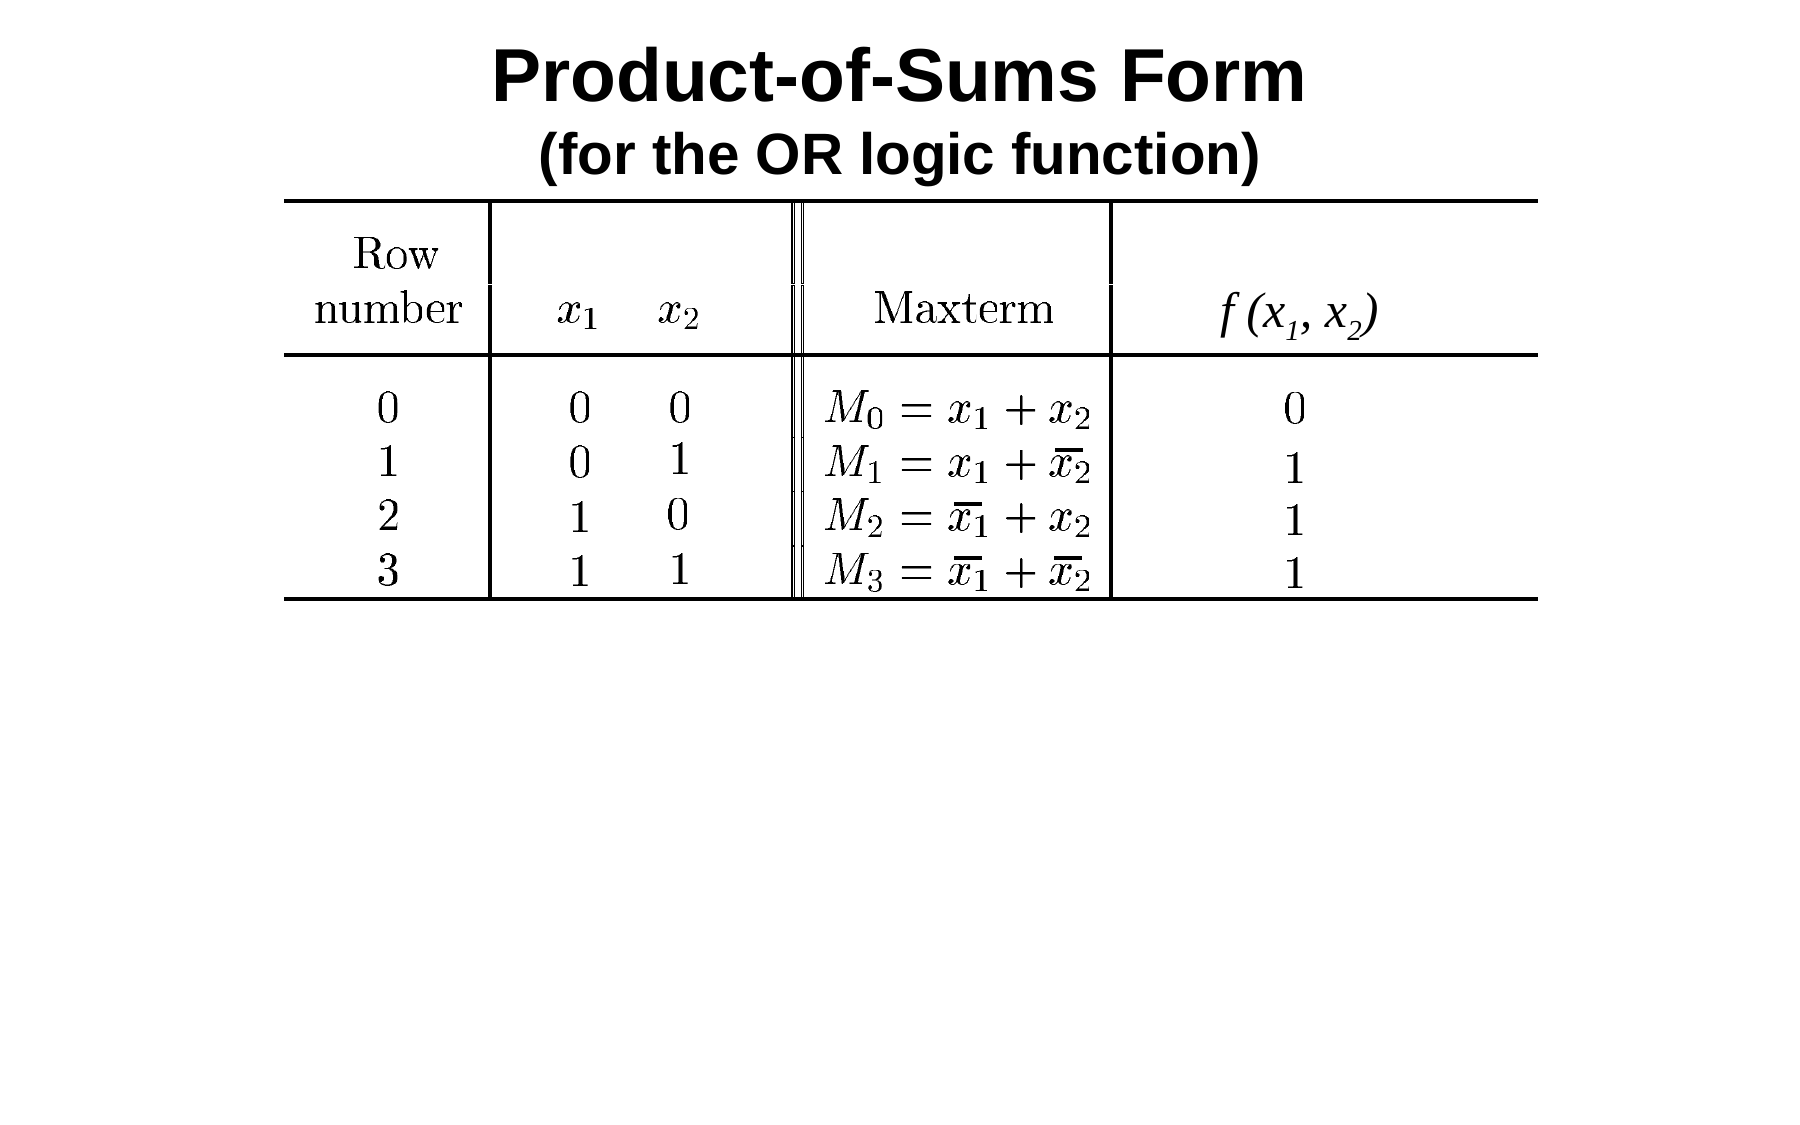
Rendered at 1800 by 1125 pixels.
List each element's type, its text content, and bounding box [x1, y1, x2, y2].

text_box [284, 199, 1538, 601]
title Product-of-Sums Form (for the OR logic function) [0, 50, 1800, 163]
